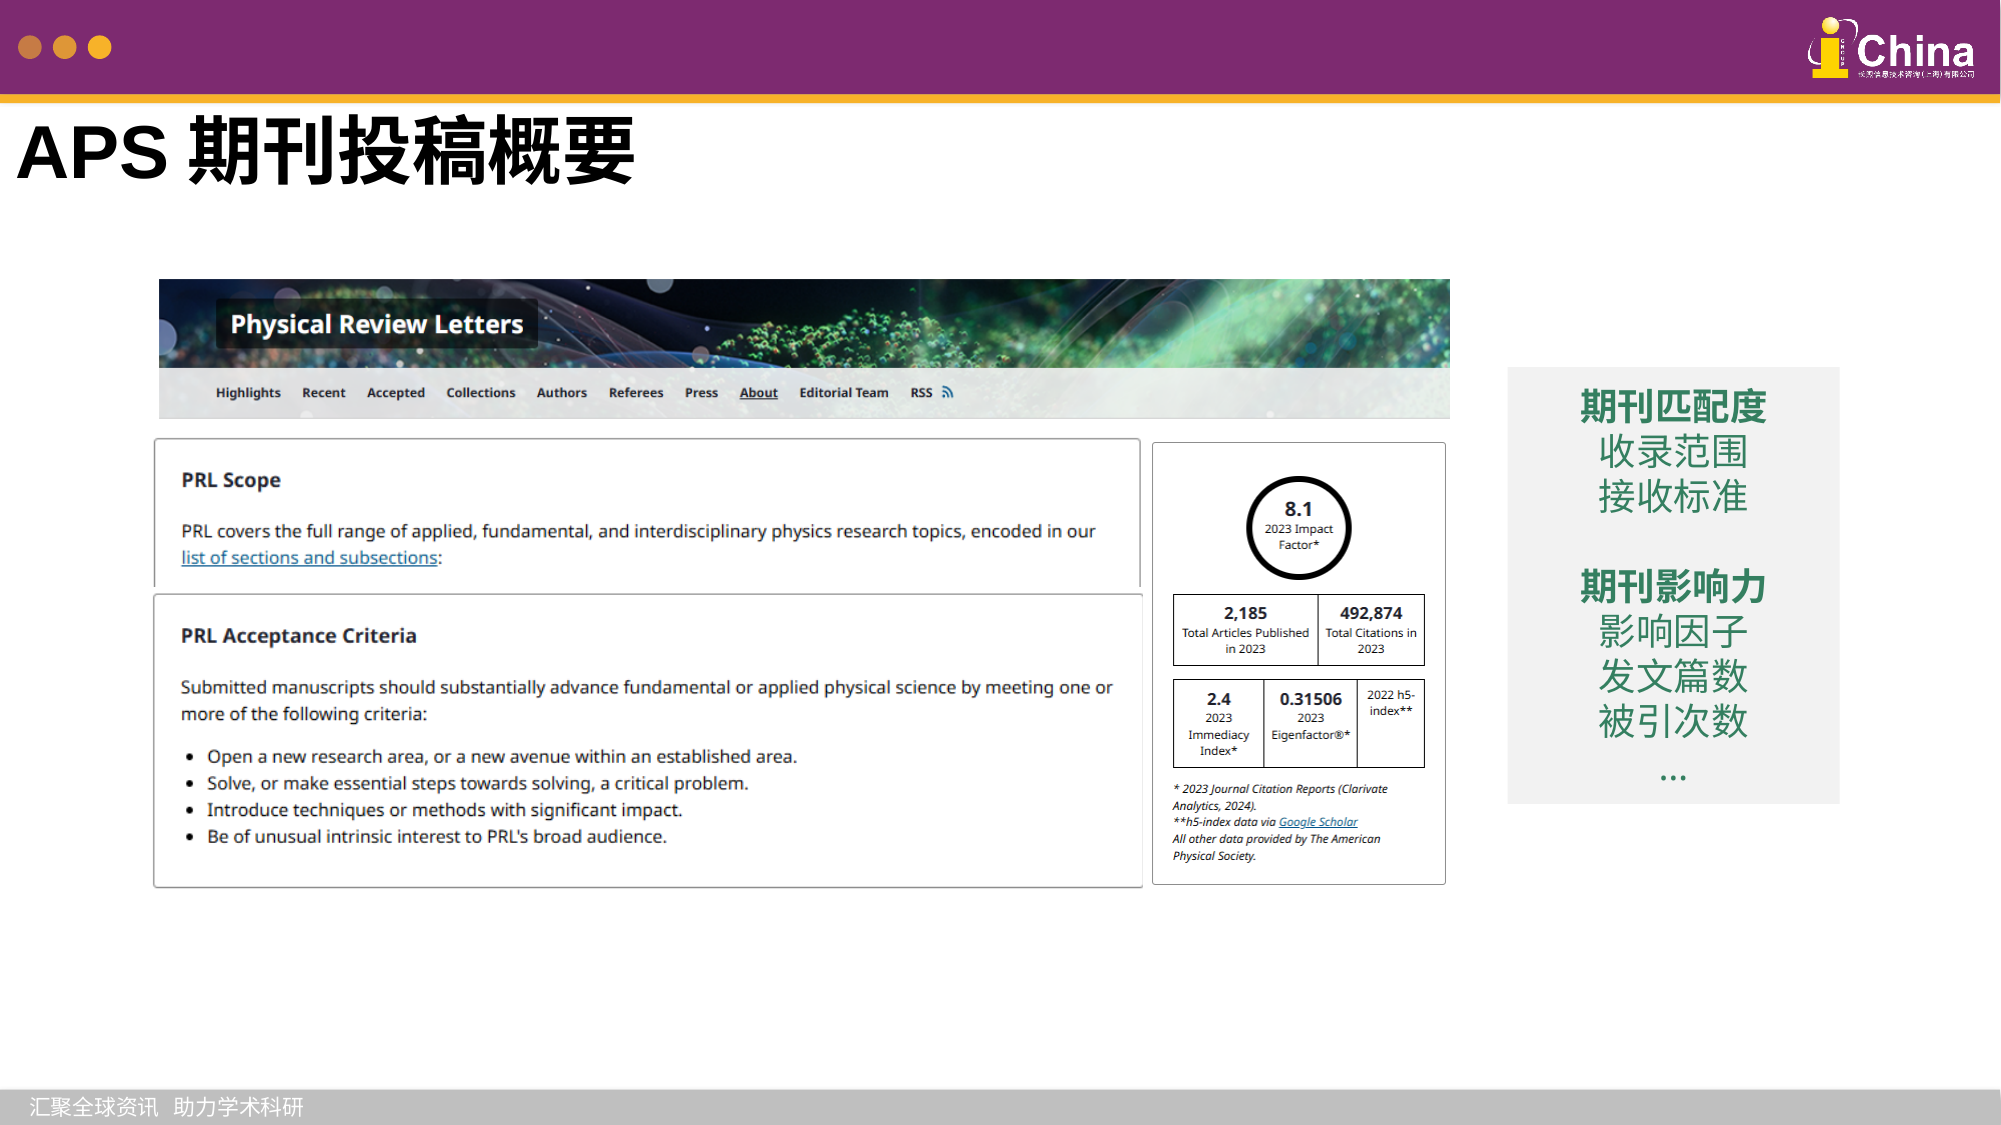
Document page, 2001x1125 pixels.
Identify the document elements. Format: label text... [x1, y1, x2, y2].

text_box APS期刊投稿概要 [0, 45, 1725, 263]
text_box 期刊匹配度 收录范围 接收标准 期刊影响力 影响因子 发文篇数 被引次数 … [1507, 366, 1841, 805]
picture [158, 278, 1450, 420]
picture [1805, 15, 1976, 79]
picture [121, 421, 1451, 911]
